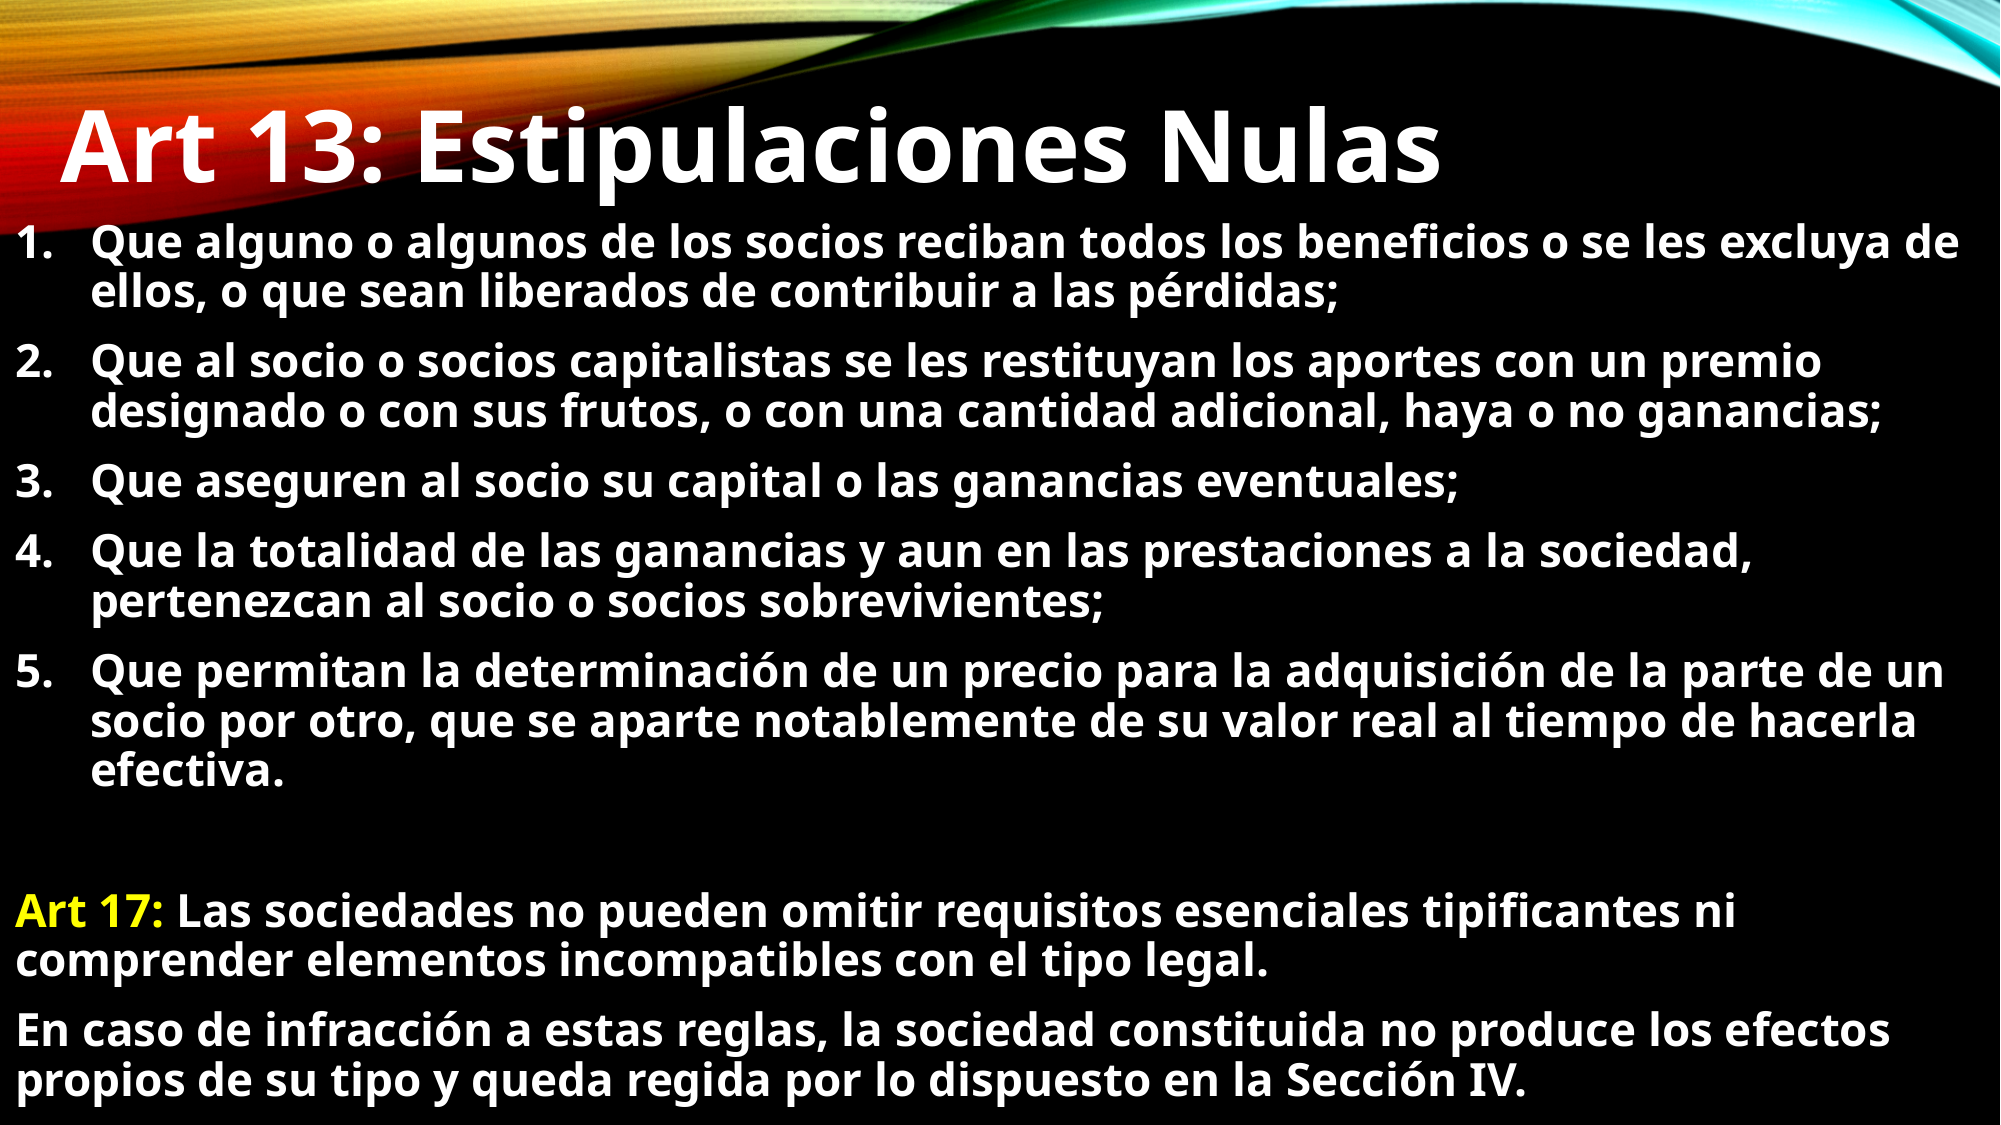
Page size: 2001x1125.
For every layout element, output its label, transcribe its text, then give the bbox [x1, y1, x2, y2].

text_box Art 13: Estipulaciones Nulas [45, 75, 1955, 210]
picture [0, 0, 2000, 211]
list Que alguno o algunos de los socios reciban todos los beneficios o se les excluya de ellos, o que sean liberados de contribuir a las pérdidas; Que al socio o socios capitalistas se les restituyan los aportes con un premio designado o con sus frutos, o con una cantidad adicional, haya o no ganancias; Que aseguren al socio su capital o las ganancias eventuales; Que la totalidad de las ganancias y aun en las prestaciones a la sociedad, pertenezcan al socio o socios sobrevivientes; Que permitan la determinación de un precio para la adquisición de la parte de un socio por otro, que se aparte notablemente de su valor real al tiempo de hacerla efectiva. Art 17: Las sociedades no pueden omitir requisitos esenciales tipificantes ni comprender elementos incompatibles con el tipo legal. En caso de infracción a estas reglas, la sociedad constituida no produce los efectos propios de su tipo y queda regida por lo dispuesto en la Sección IV. [0, 211, 2000, 1125]
